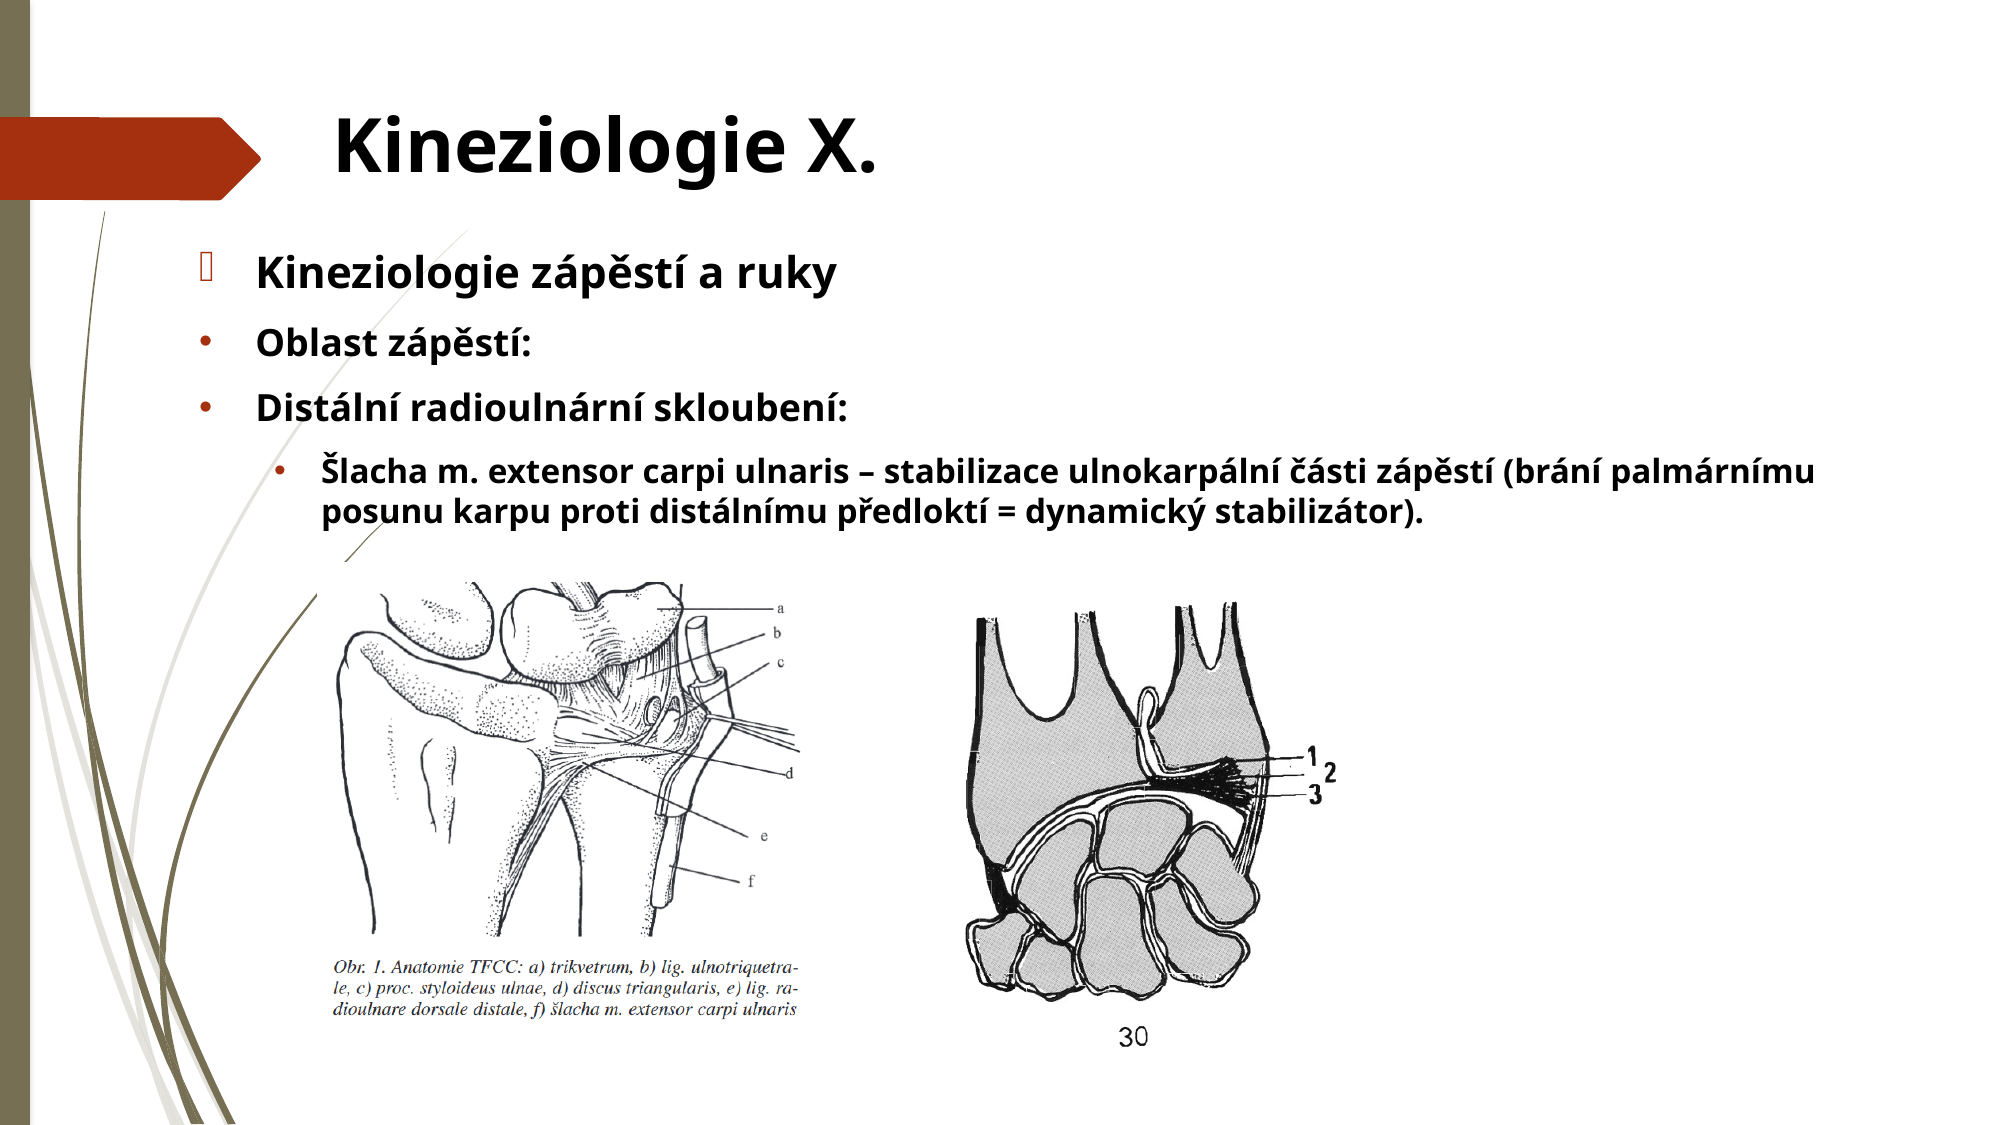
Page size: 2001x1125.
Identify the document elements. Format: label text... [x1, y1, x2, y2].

title Kineziologie X. [317, 89, 1780, 237]
list Kineziologie zápěstí a ruky Oblast zápěstí: Distální radioulnární skloubení: Šlacha m. extensor carpi ulnaris – stabilizace ulnokarpální části zápěstí (brání palmárnímu posunu karpu proti distálnímu předloktí = dynamický stabilizátor). [184, 237, 1948, 1054]
picture [946, 568, 1366, 1082]
picture [317, 562, 814, 1029]
